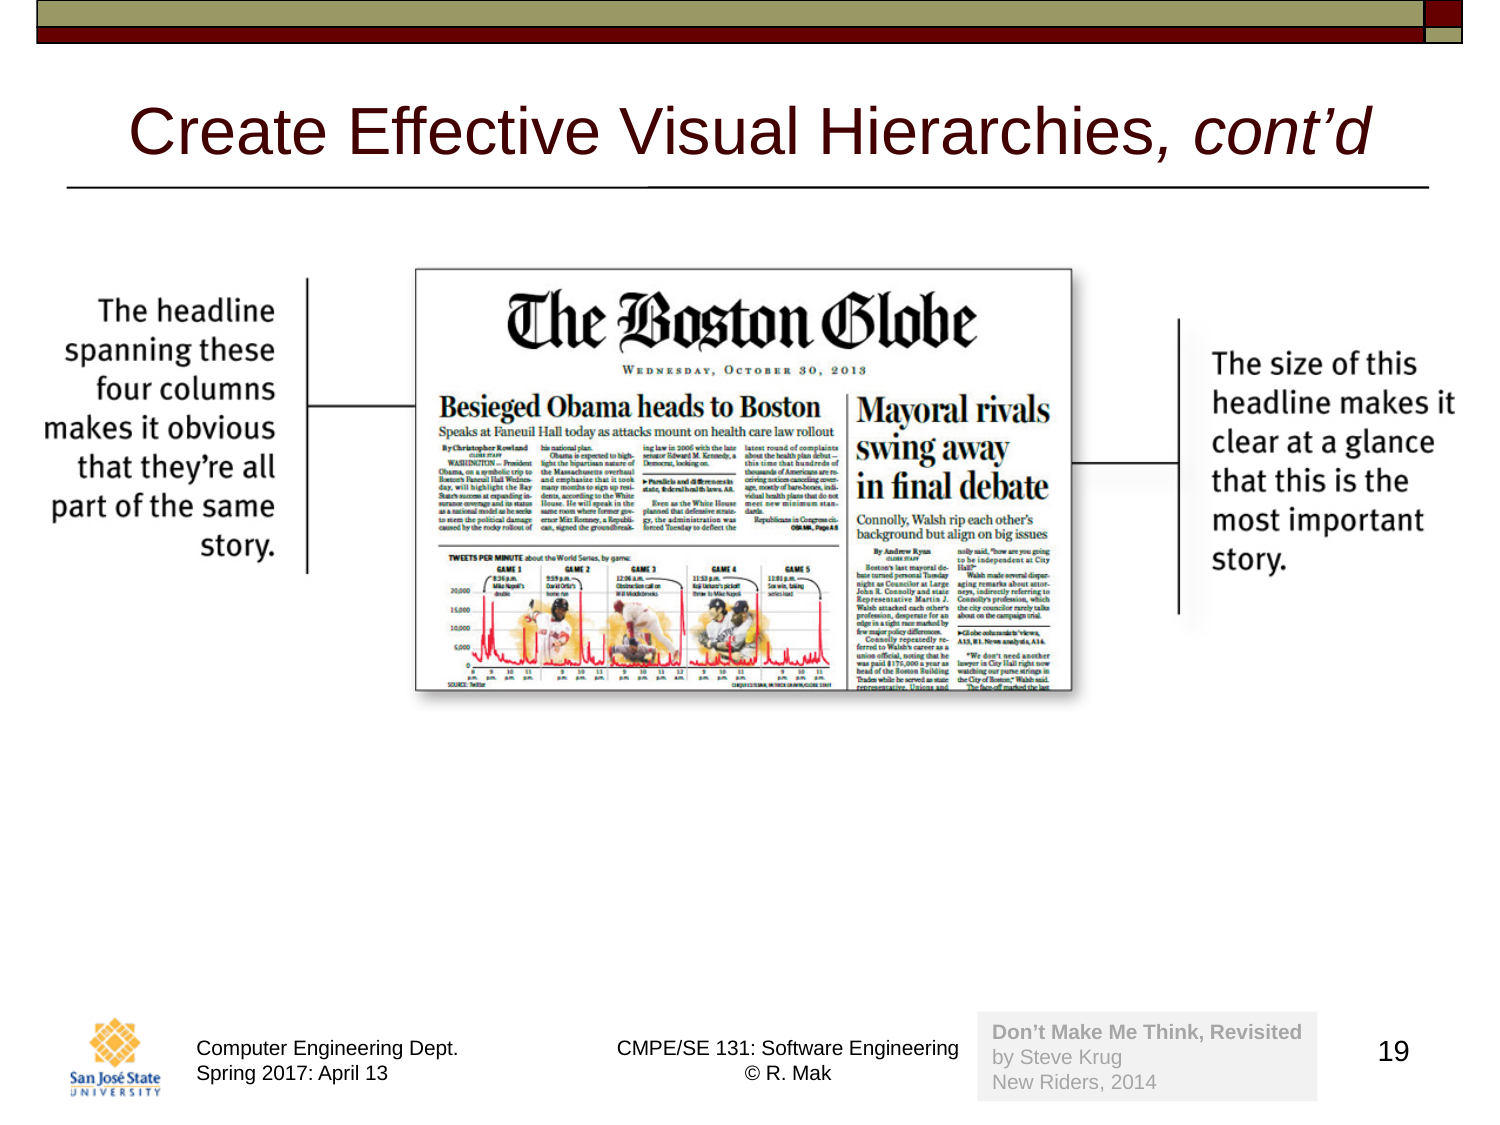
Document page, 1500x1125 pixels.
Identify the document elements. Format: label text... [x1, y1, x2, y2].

text_box Don’t Make Me Think, Revisited by Steve Krug New Riders, 2014 [977, 1011, 1318, 1102]
slide_number 19 [1318, 1025, 1425, 1100]
title Create Effective Visual Hierarchies, cont’d [75, 67, 1425, 175]
picture [60, 1012, 166, 1112]
picture [44, 262, 1456, 713]
